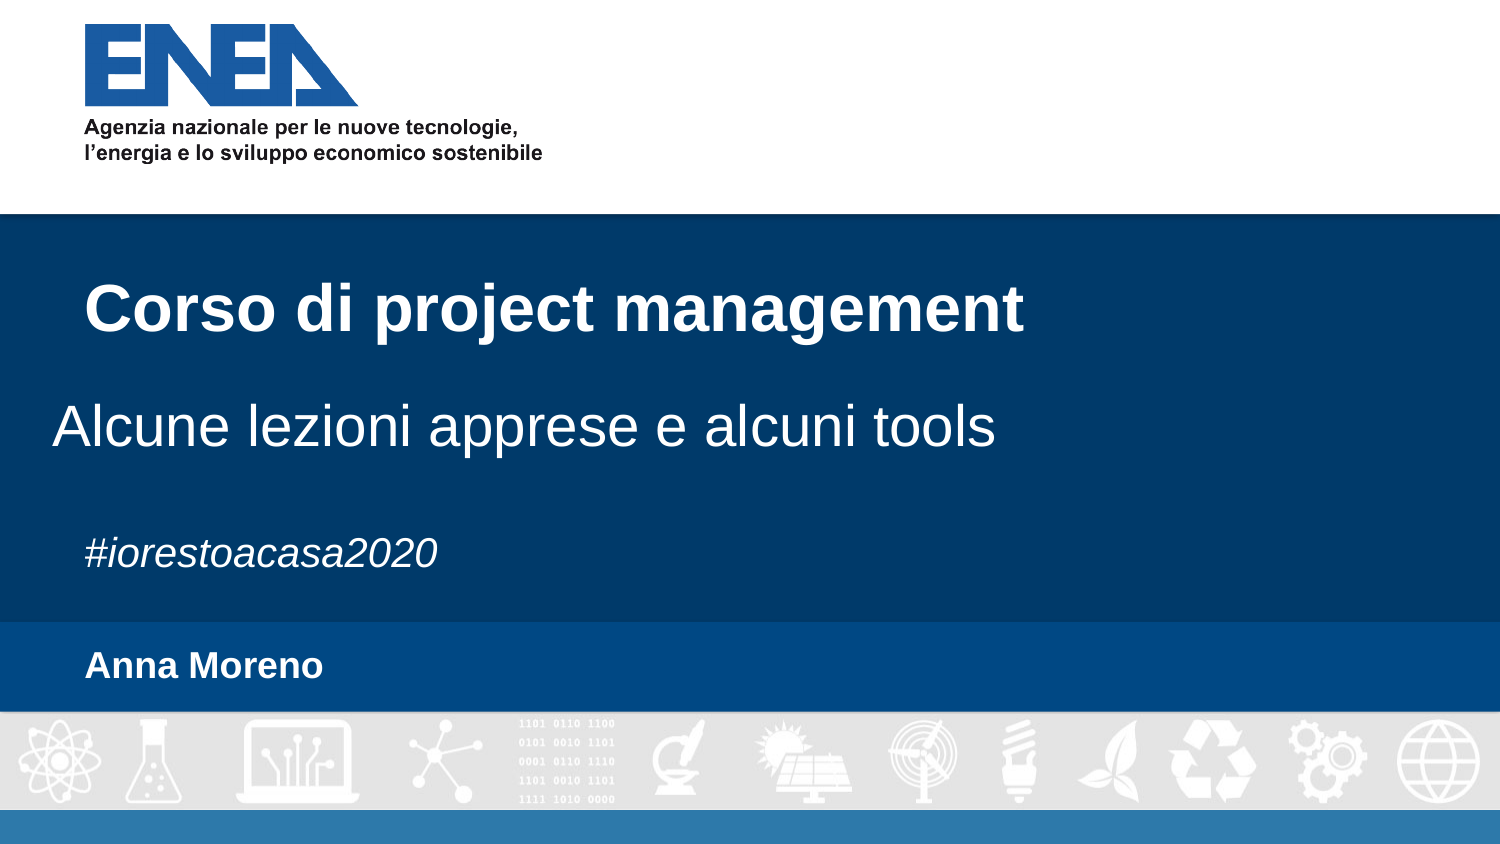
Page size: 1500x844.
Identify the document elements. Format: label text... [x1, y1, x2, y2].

picture [0, 714, 1500, 810]
list Anna Moreno [84, 633, 1469, 695]
title Corso di project management [84, 264, 1469, 345]
picture [84, 24, 542, 164]
subtitle Alcune lezioni apprese e alcuni tools [52, 387, 1469, 459]
list #iorestoacasa2020 [84, 518, 1469, 585]
